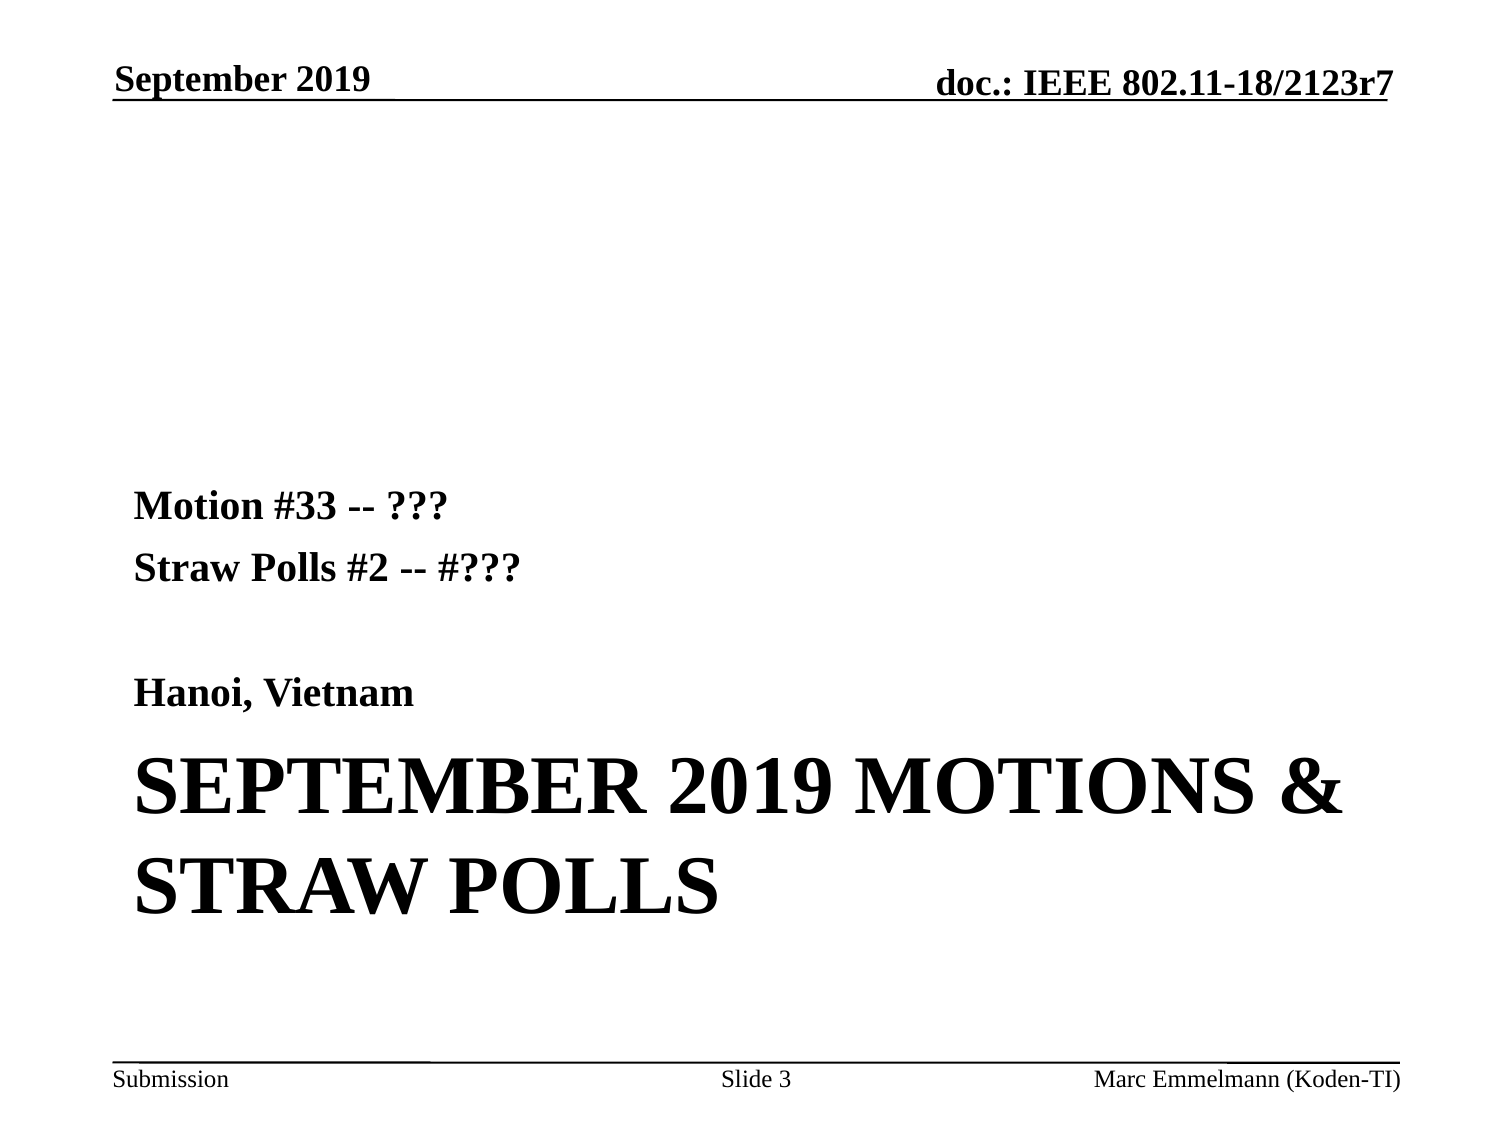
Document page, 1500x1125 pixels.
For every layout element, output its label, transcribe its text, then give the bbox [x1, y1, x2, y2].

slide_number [114, 54, 423, 100]
title September 2019 Motions & Straw Polls [118, 724, 1394, 947]
list Motion #33 -- ??? Straw Polls #2 -- #??? Hanoi, Vietnam [118, 476, 1394, 724]
slide_number Slide 3 [712, 1061, 800, 1123]
footer Marc Emmelmann (Koden-TI) [878, 1061, 1402, 1093]
